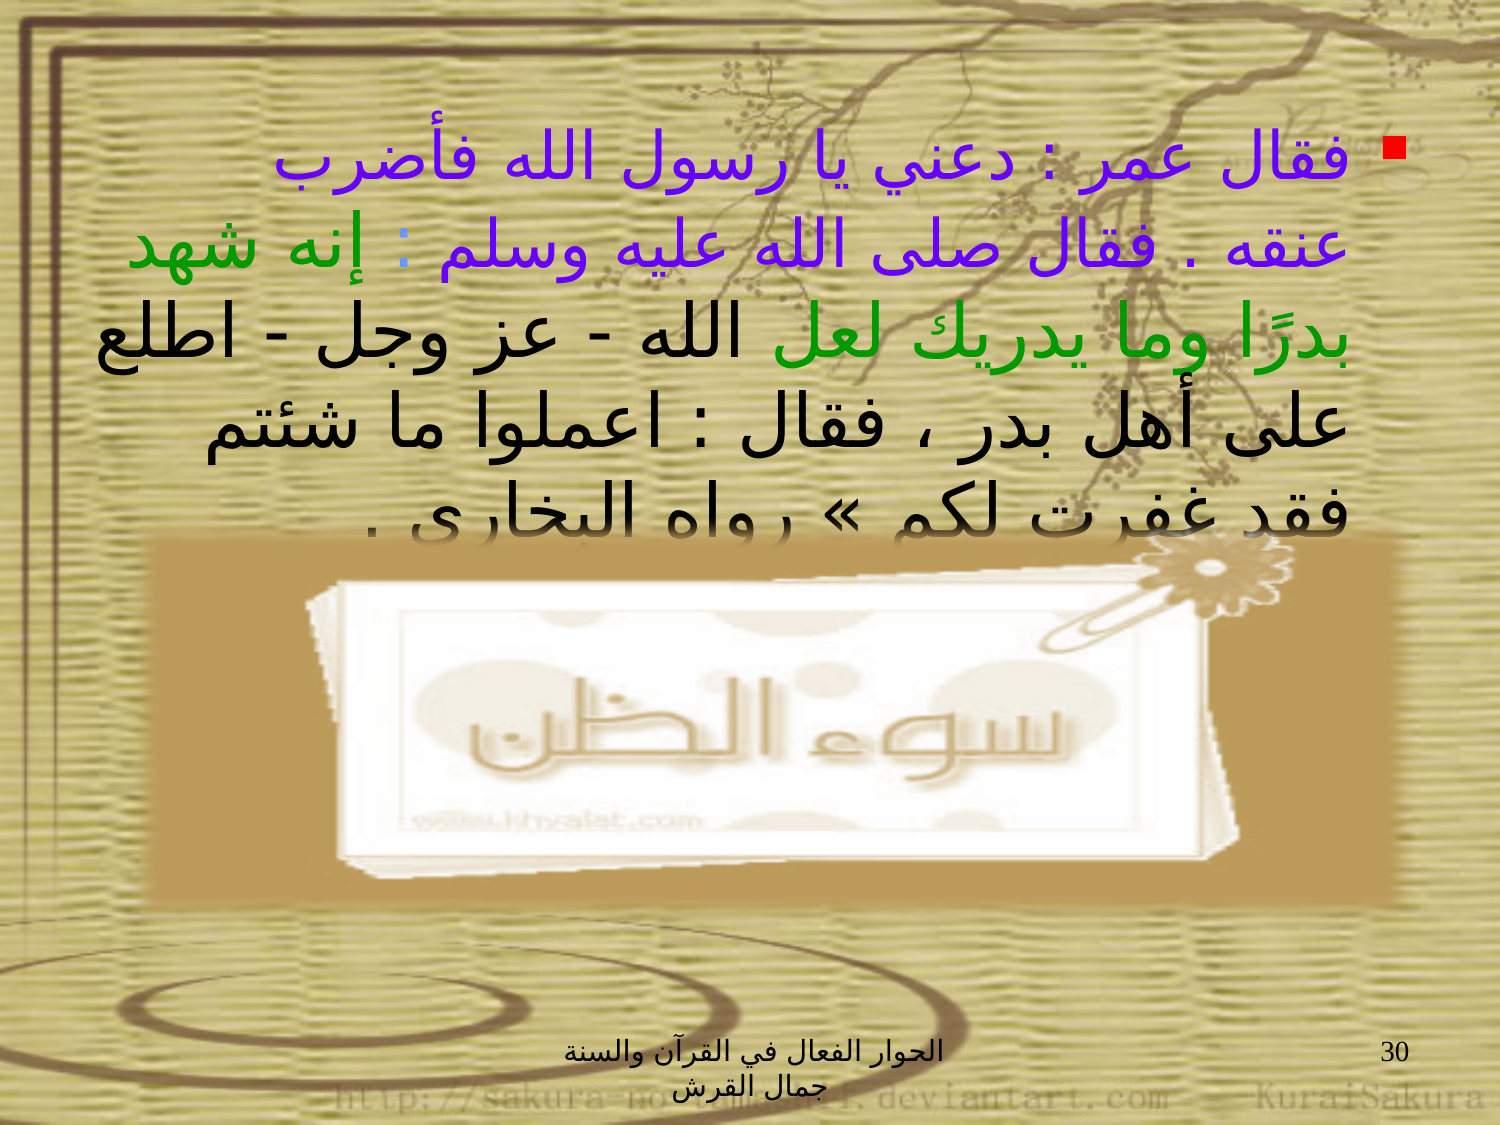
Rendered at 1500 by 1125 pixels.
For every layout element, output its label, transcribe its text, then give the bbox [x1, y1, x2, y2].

list فقال عمر : دعني يا رسول الله فأضرب عنقه . فقال صلى الله عليه وسلم : إنه شهد بدرًا وما يدريك لعل الله - عز وجل - اطلع على أهل بدر ، فقال : اعملوا ما شئتم فقد غفرت لكم » رواه البخاري . [74, 105, 1426, 849]
footer الحوار الفعال في القرآن والسنة جمال القرش [512, 1024, 988, 1101]
slide_number 30 [1074, 1024, 1426, 1101]
picture [0, 0, 1500, 1125]
